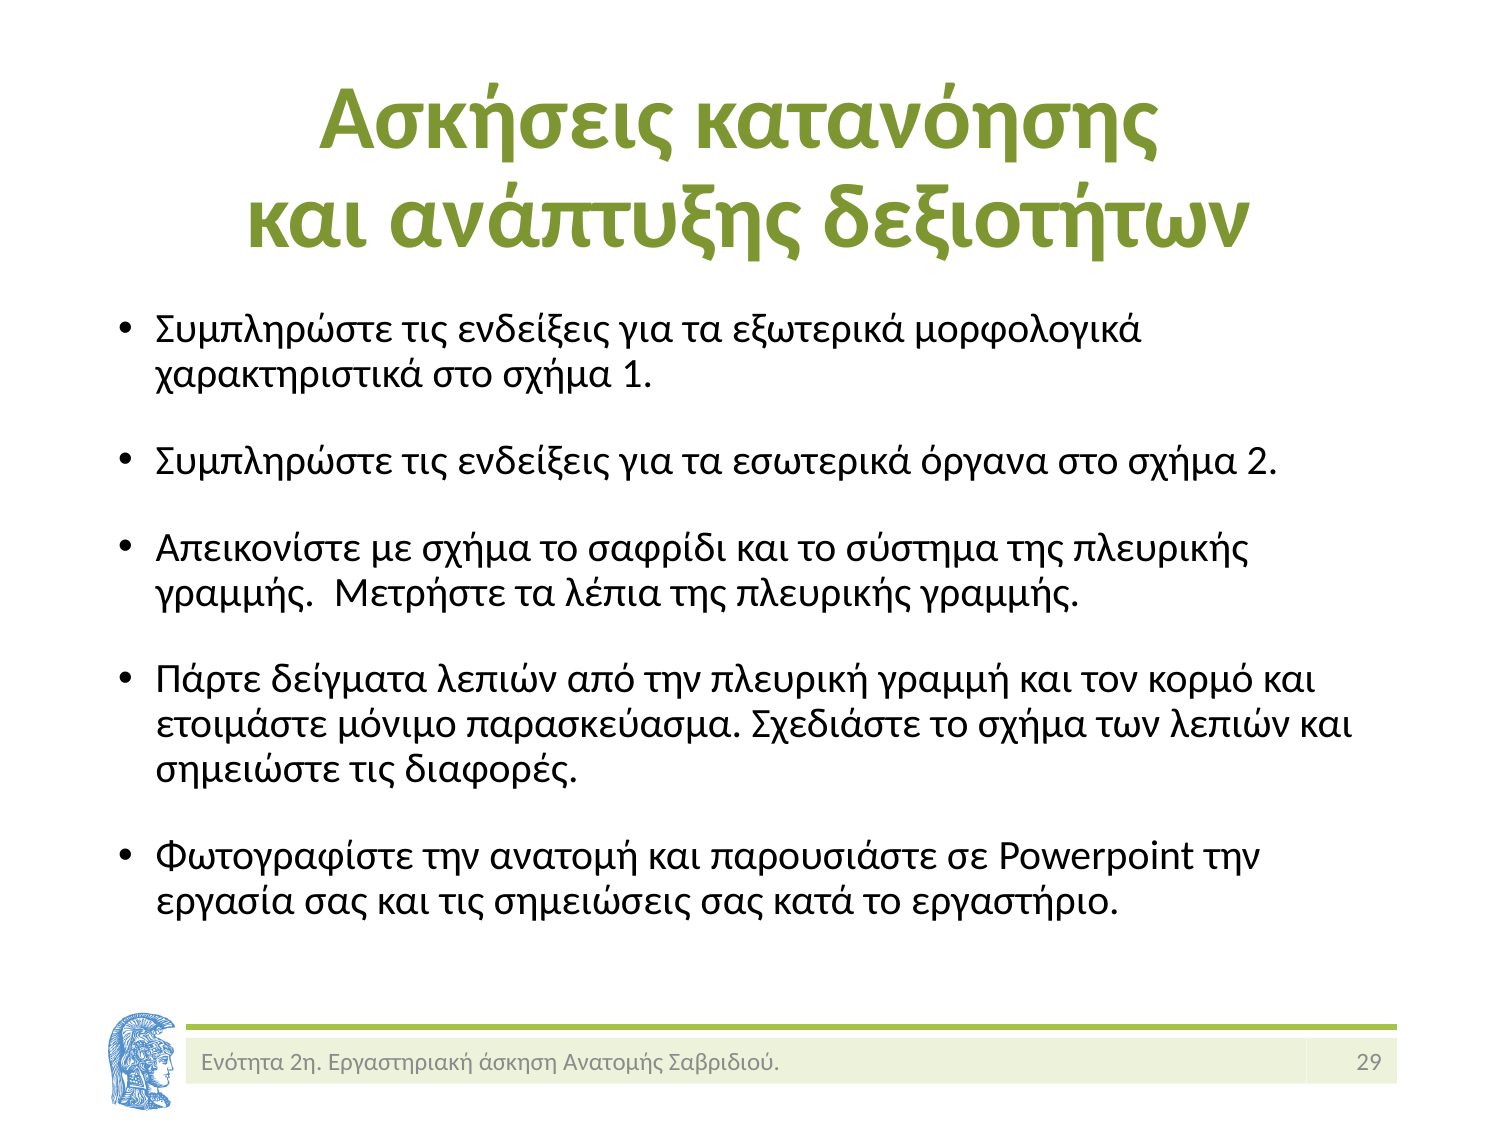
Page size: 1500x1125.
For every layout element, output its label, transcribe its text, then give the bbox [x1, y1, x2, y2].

title Ασκήσεις κατανόησης και ανάπτυξης δεξιοτήτων [103, 59, 1397, 278]
slide_number 29 [1306, 1037, 1397, 1084]
list Συμπληρώστε τις ενδείξεις για τα εξωτερικά μορφολογικά χαρακτηριστικά στο σχήμα 1. Συμπληρώστε τις ενδείξεις για τα εσωτερικά όργανα στο σχήμα 2. Απεικονίστε με σχήμα το σαφρίδι και το σύστημα της πλευρικής γραμμής. Μετρήστε τα λέπια της πλευρικής γραμμής. Πάρτε δείγματα λεπιών από την πλευρική γραμμή και τον κορμό και ετοιμάστε μόνιμο παρασκεύασμα. Σχεδιάστε το σχήμα των λεπιών και σημειώστε τις διαφορές. Φωτογραφίστε την ανατομή και παρουσιάστε σε Powerpoint την εργασία σας και τις σημειώσεις σας κατά το εργαστήριο. [103, 299, 1397, 1014]
footer Ενότητα 2η. Εργαστηριακή άσκηση Ανατομής Σαβριδιού. [185, 1037, 1306, 1084]
picture [103, 1014, 186, 1114]
